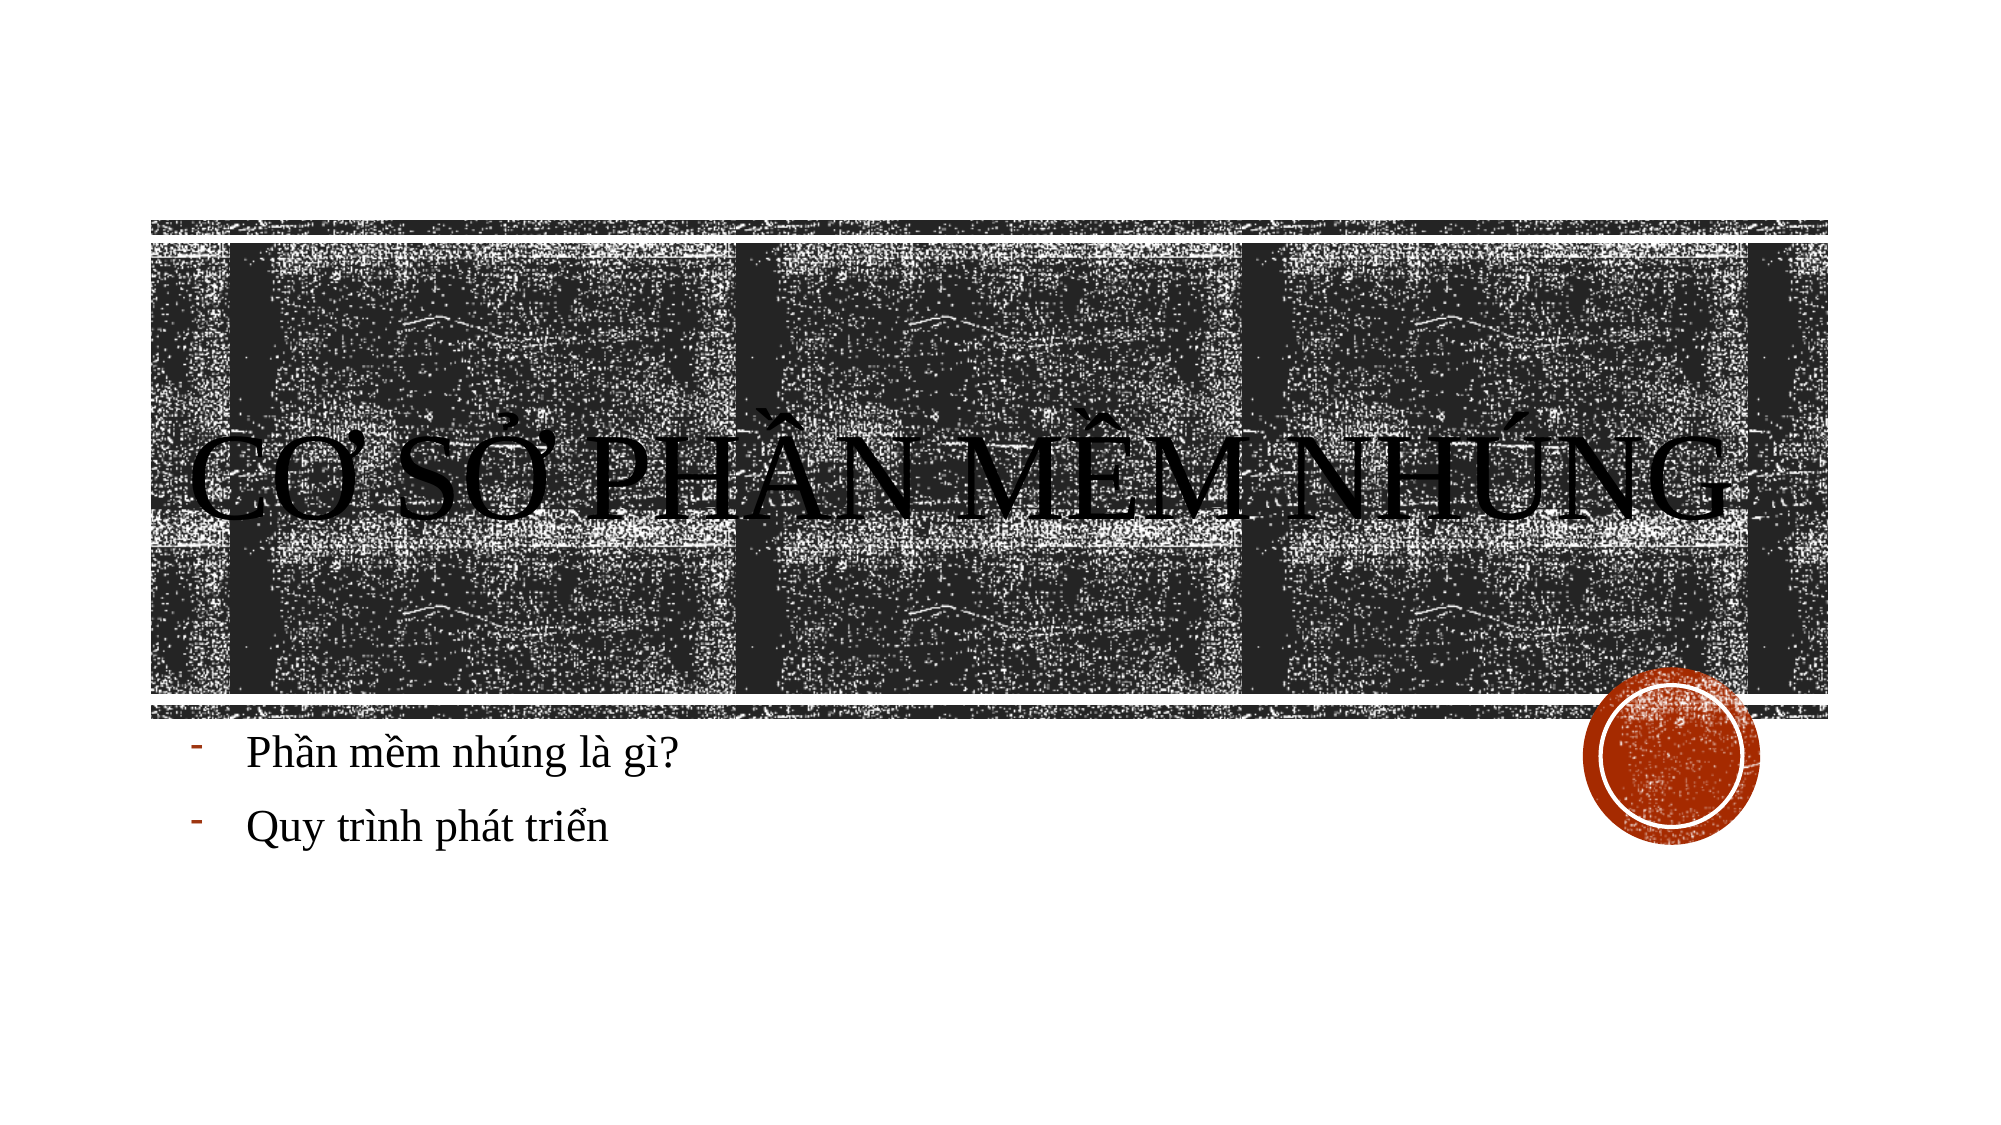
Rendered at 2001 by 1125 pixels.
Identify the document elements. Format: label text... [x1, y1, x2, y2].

title Cơ sở phần mềm nhúng [172, 234, 1808, 733]
subtitle Phần mềm nhúng là gì? Quy trình phát triển [175, 720, 1470, 971]
